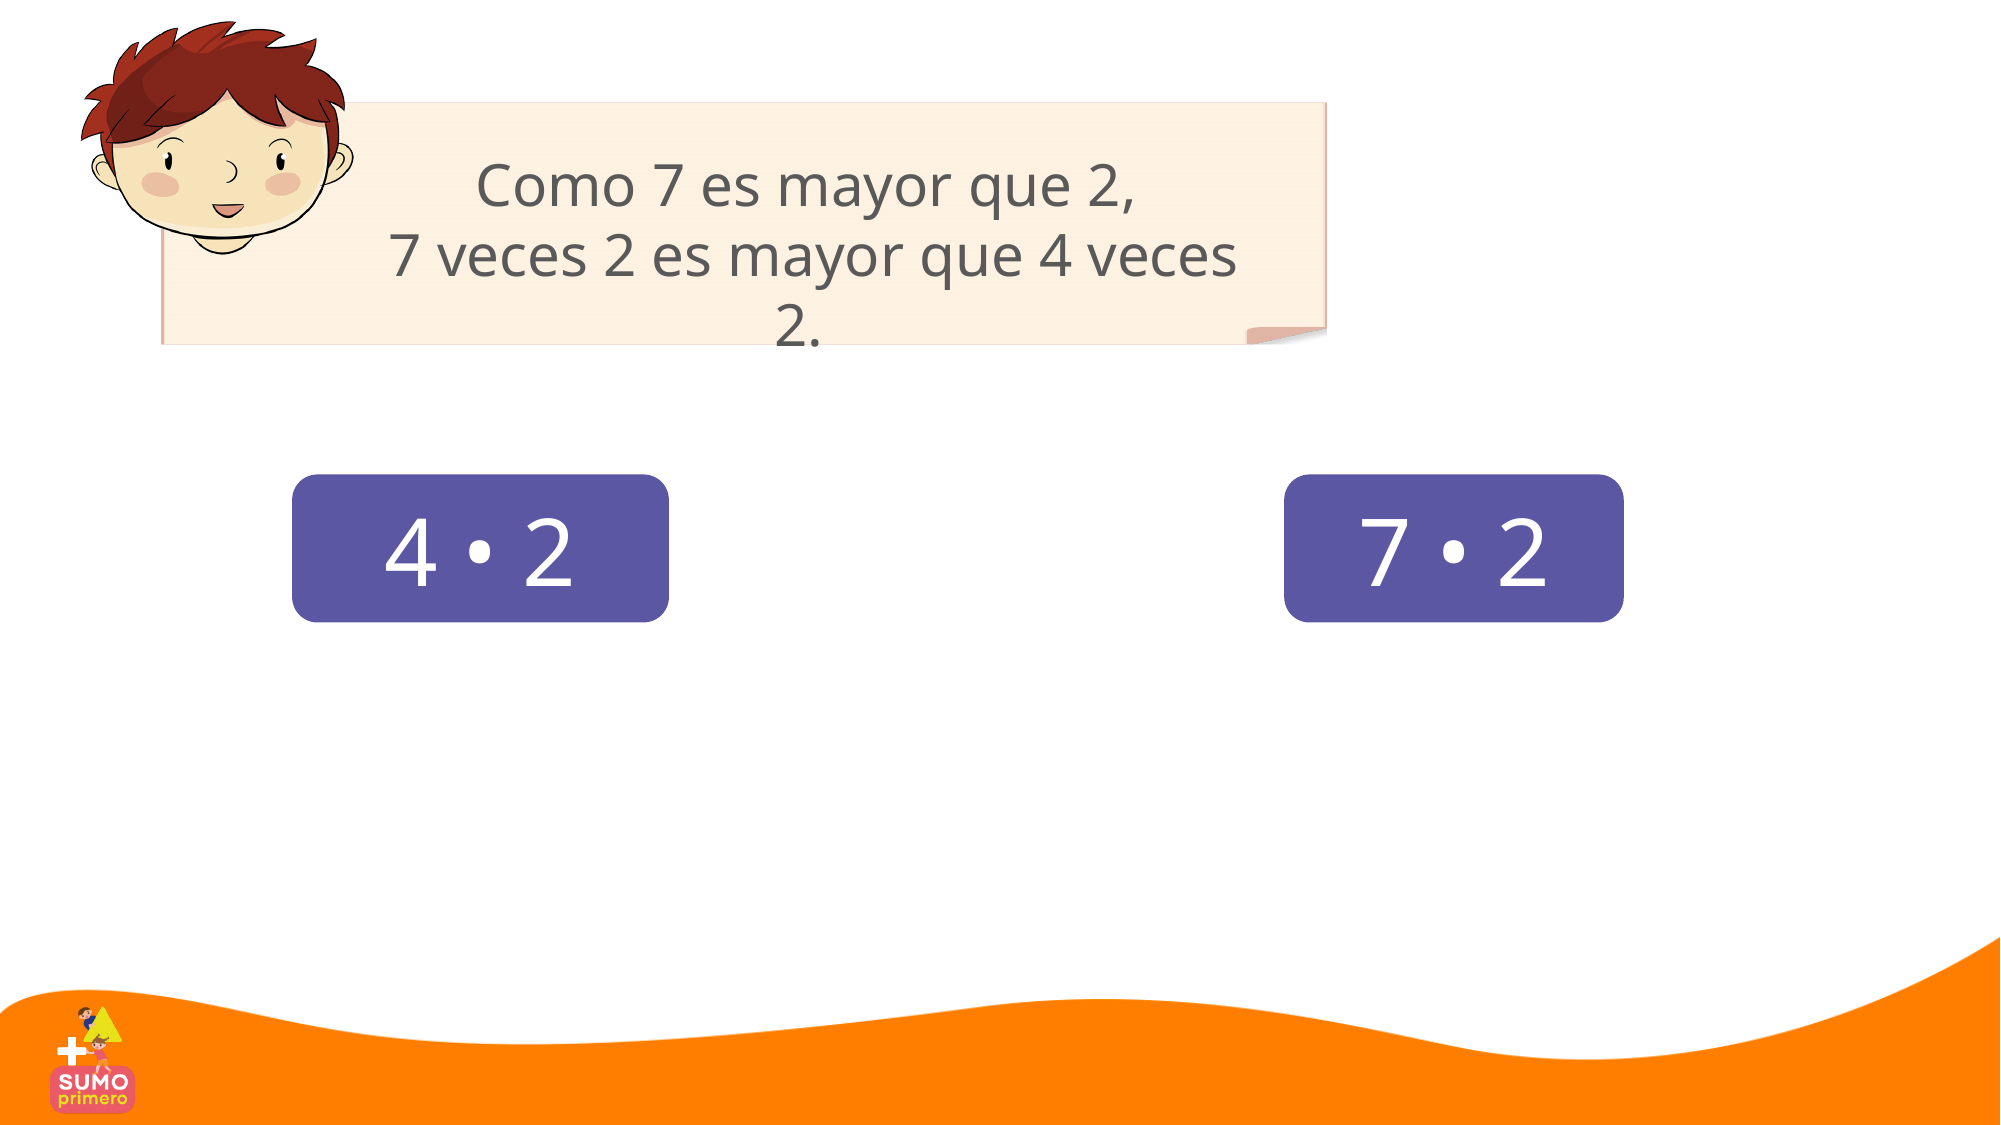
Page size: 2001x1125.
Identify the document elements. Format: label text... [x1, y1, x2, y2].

text_box 4 • 2 [293, 475, 668, 622]
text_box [67, 0, 1414, 354]
picture [0, 69, 2000, 1125]
text_box 7 • 2 [1285, 475, 1623, 622]
